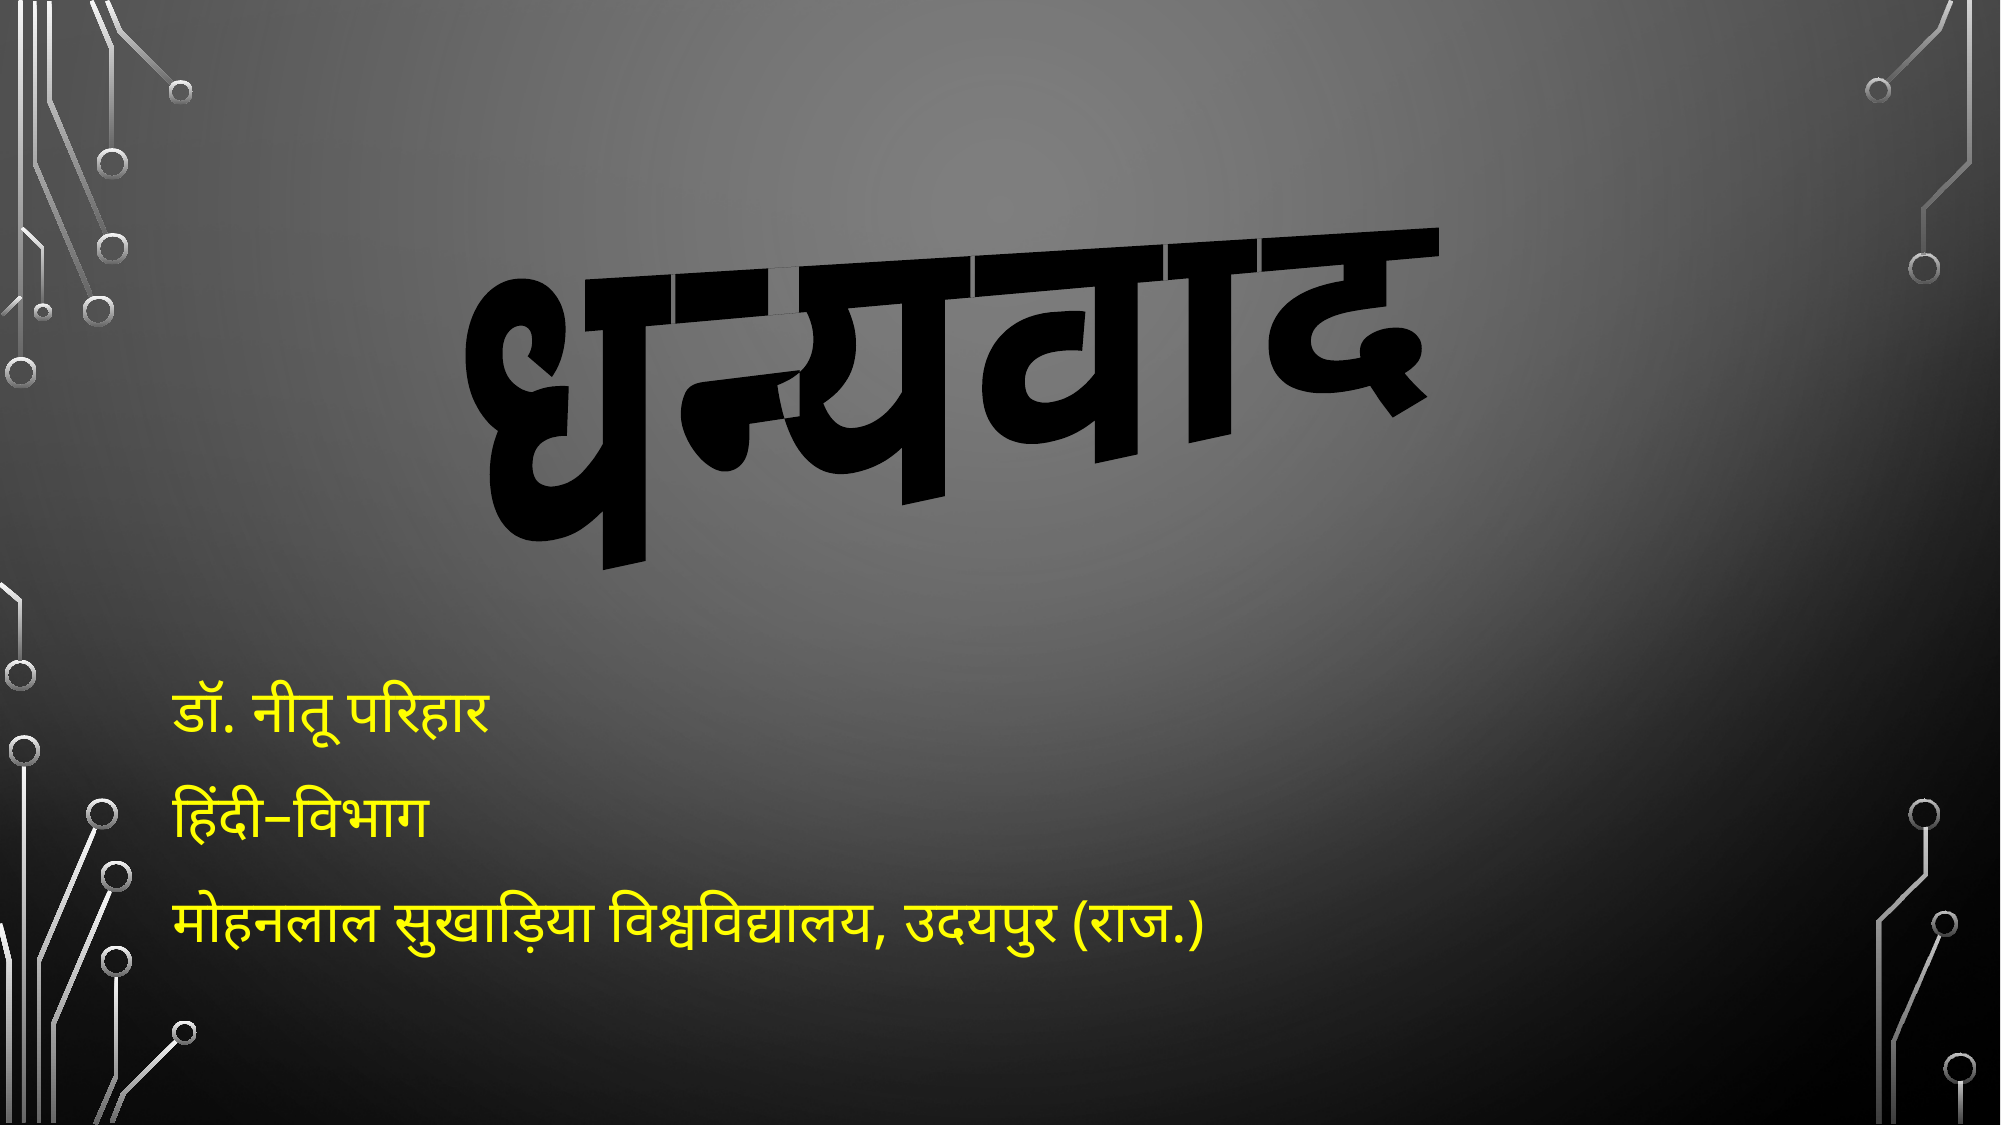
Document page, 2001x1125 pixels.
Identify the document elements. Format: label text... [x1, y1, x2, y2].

title डॉ. नीतू परिहार हिंदी–विभाग मोहनलाल सुखाड़िया विश्वविद्यालय, उदयपुर (राज.) [157, 675, 1511, 989]
